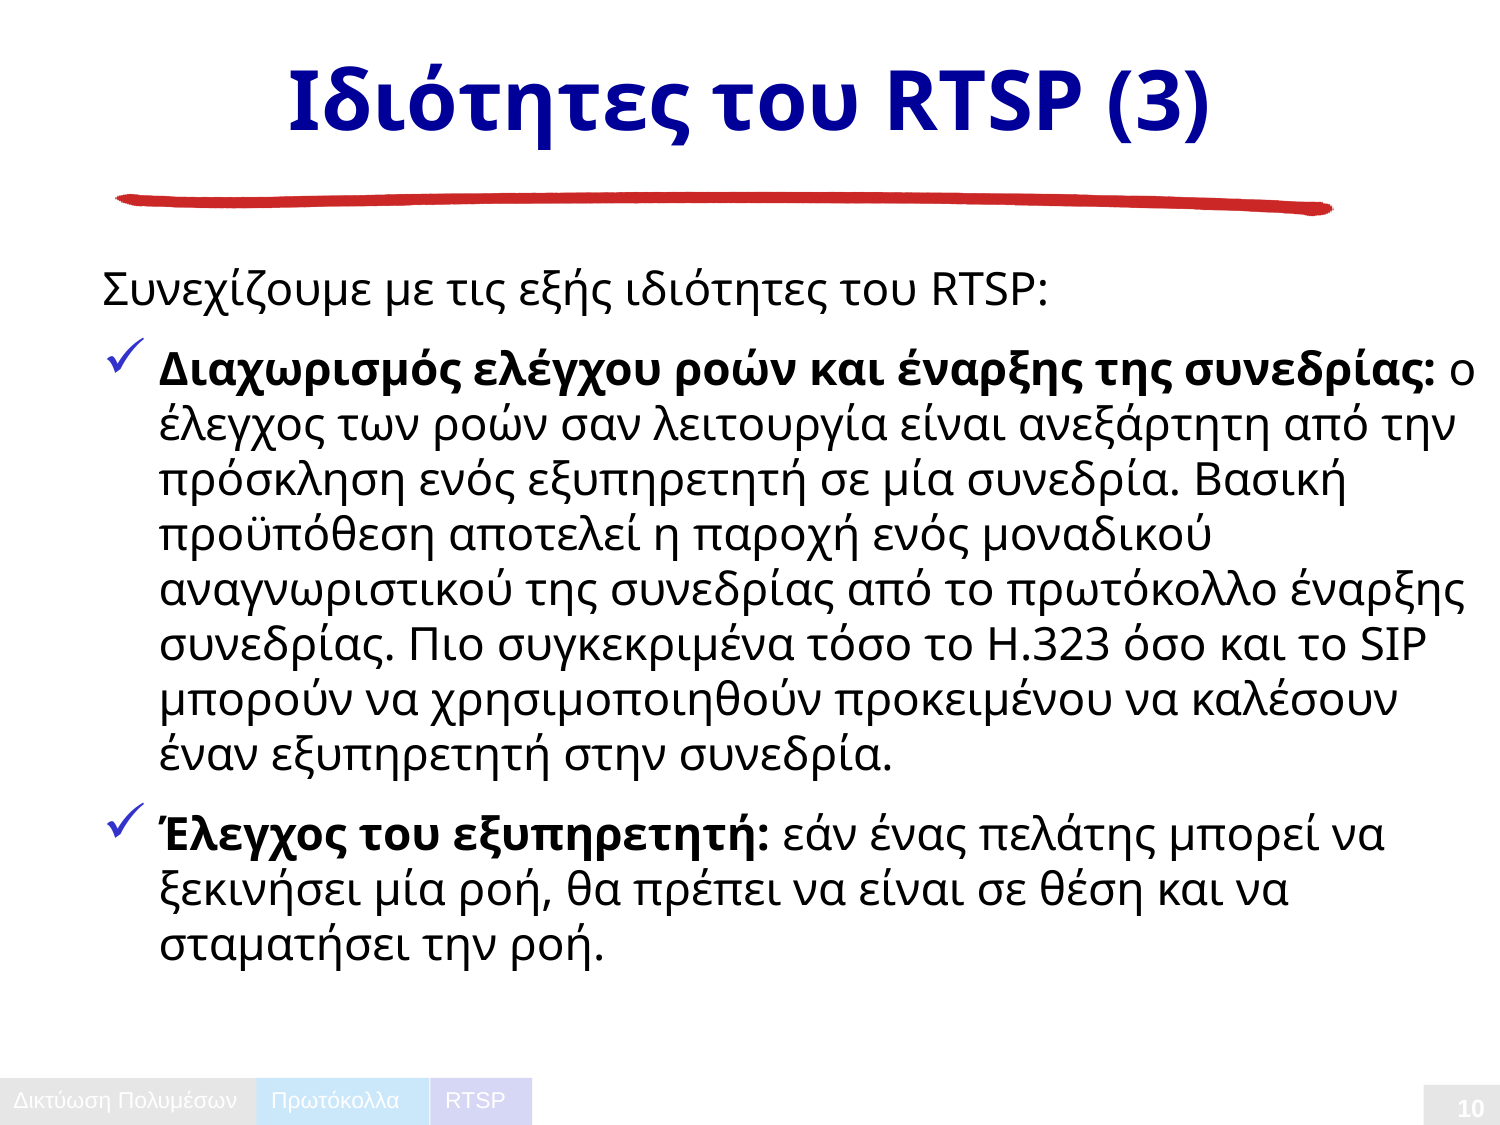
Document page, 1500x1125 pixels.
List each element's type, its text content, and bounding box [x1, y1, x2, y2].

list Συνεχίζουμε με τις εξής ιδιότητες του RTSP: Διαχωρισμός ελέγχου ροών και έναρξης της συνεδρίας: ο έλεγχος των ροών σαν λειτουργία είναι ανεξάρτητη από την πρόσκληση ενός εξυπηρετητή σε μία συνεδρία. Βασική προϋπόθεση αποτελεί η παροχή ενός μοναδικού αναγνωριστικού της συνεδρίας από το πρωτόκολλο έναρξης συνεδρίας. Πιο συγκεκριμένα τόσο το Η.323 όσο και το SIP μπορούν να χρησιμοποιηθούν προκειμένου να καλέσουν έναν εξυπηρετητή στην συνεδρία. Έλεγχος του εξυπηρετητή: εάν ένας πελάτης μπορεί να ξεκινήσει μία ροή, θα πρέπει να είναι σε θέση και να σταματήσει την ροή. [87, 252, 1500, 1026]
picture [110, 195, 1348, 223]
text_box RTSP [430, 1077, 533, 1125]
text_box Πρωτόκολλα [256, 1077, 430, 1125]
title Ιδιότητες του RTSP (3) [0, 0, 1500, 195]
